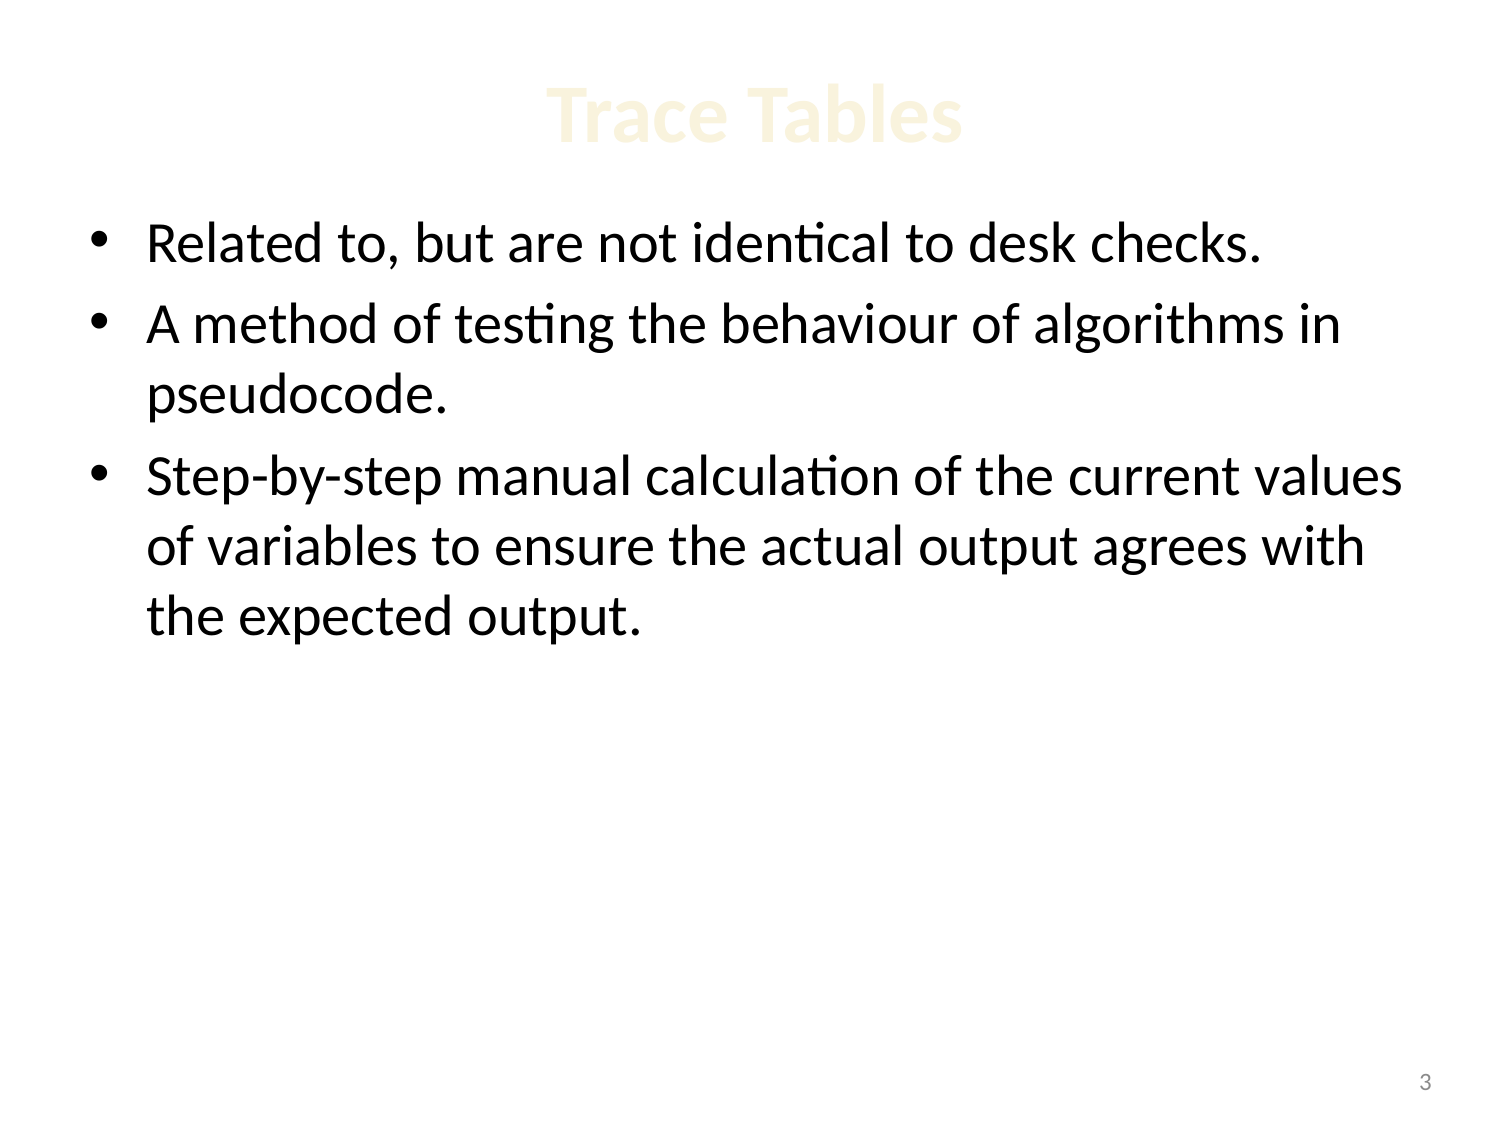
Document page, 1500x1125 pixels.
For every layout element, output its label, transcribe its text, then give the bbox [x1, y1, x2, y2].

title Trace Tables [29, 45, 1483, 173]
list Related to, but are not identical to desk checks. A method of testing the behaviour of algorithms in pseudocode. Step-by-step manual calculation of the current values of variables to ensure the actual output agrees with the expected output. [75, 196, 1425, 1035]
slide_number 1 [1376, 1058, 1447, 1103]
